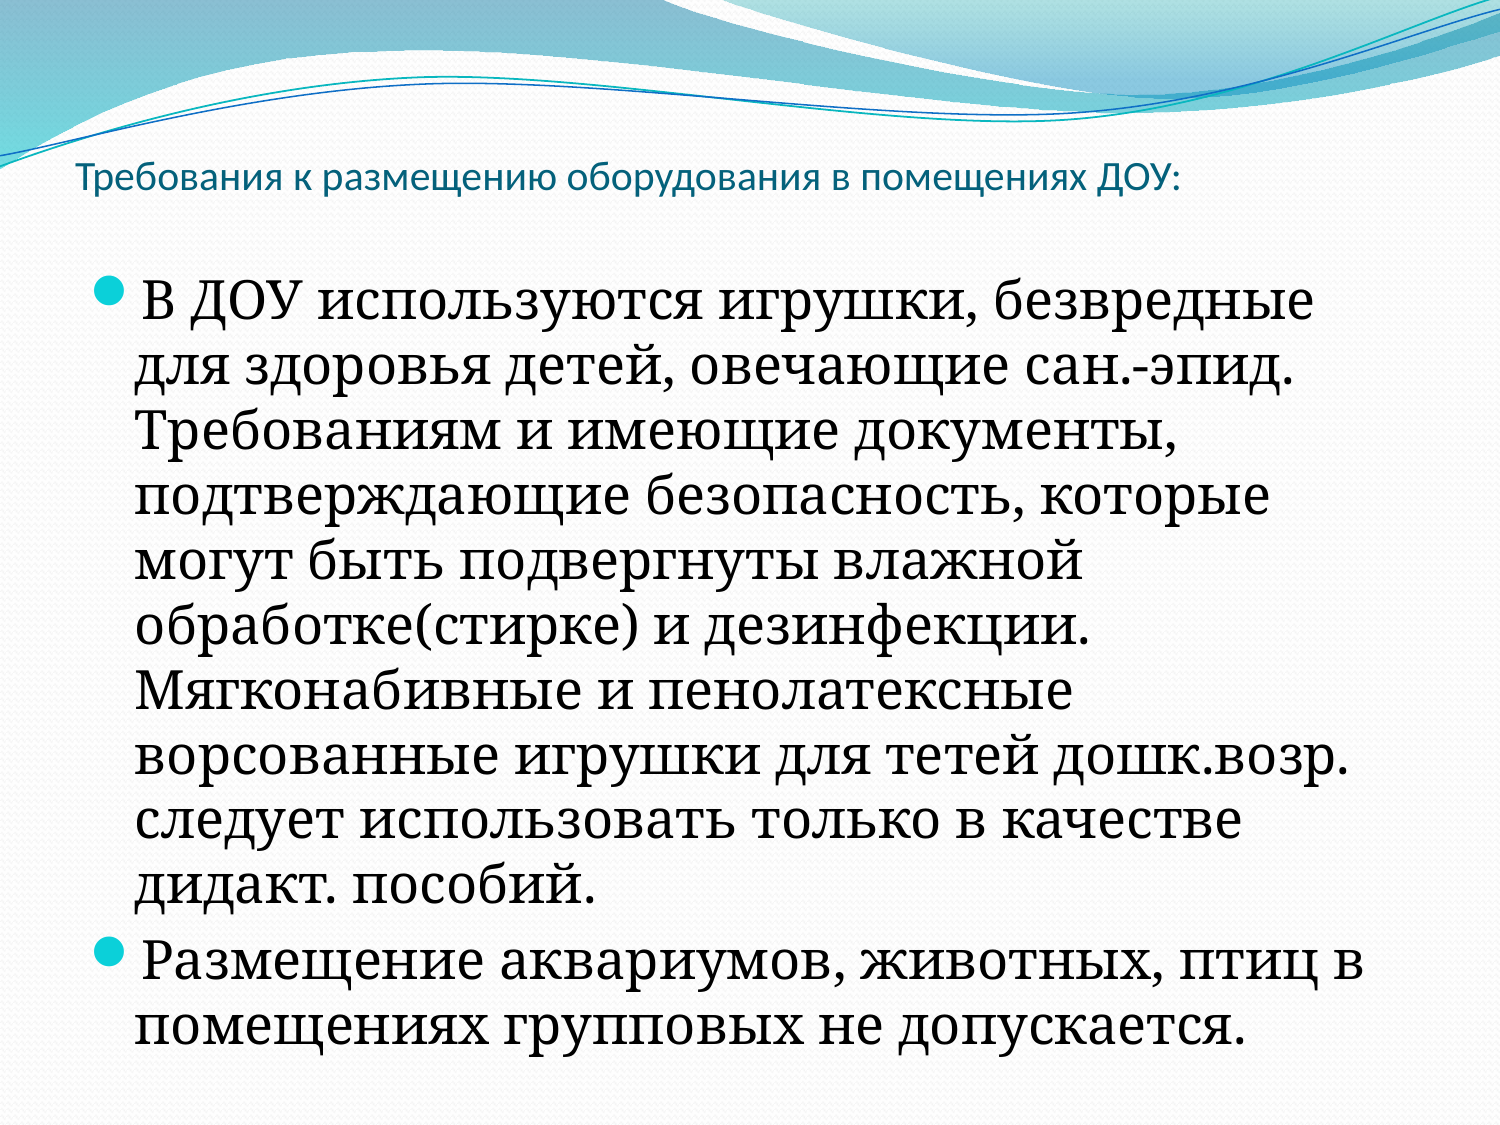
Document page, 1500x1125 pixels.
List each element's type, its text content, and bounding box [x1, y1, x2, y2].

title Требования к размещению оборудования в помещениях ДОУ: [75, 115, 1425, 200]
list В ДОУ используются игрушки, безвредные для здоровья детей, овечающие сан.-эпид. Требованиям и имеющие документы, подтверждающие безопасность, которые могут быть подвергнуты влажной обработке(стирке) и дезинфекции. Мягконабивные и пенолатексные ворсованные игрушки для тетей дошк.возр. следует использовать только в качестве дидакт. пособий. Размещение аквариумов, животных, птиц в помещениях групповых не допускается. [75, 257, 1425, 1038]
